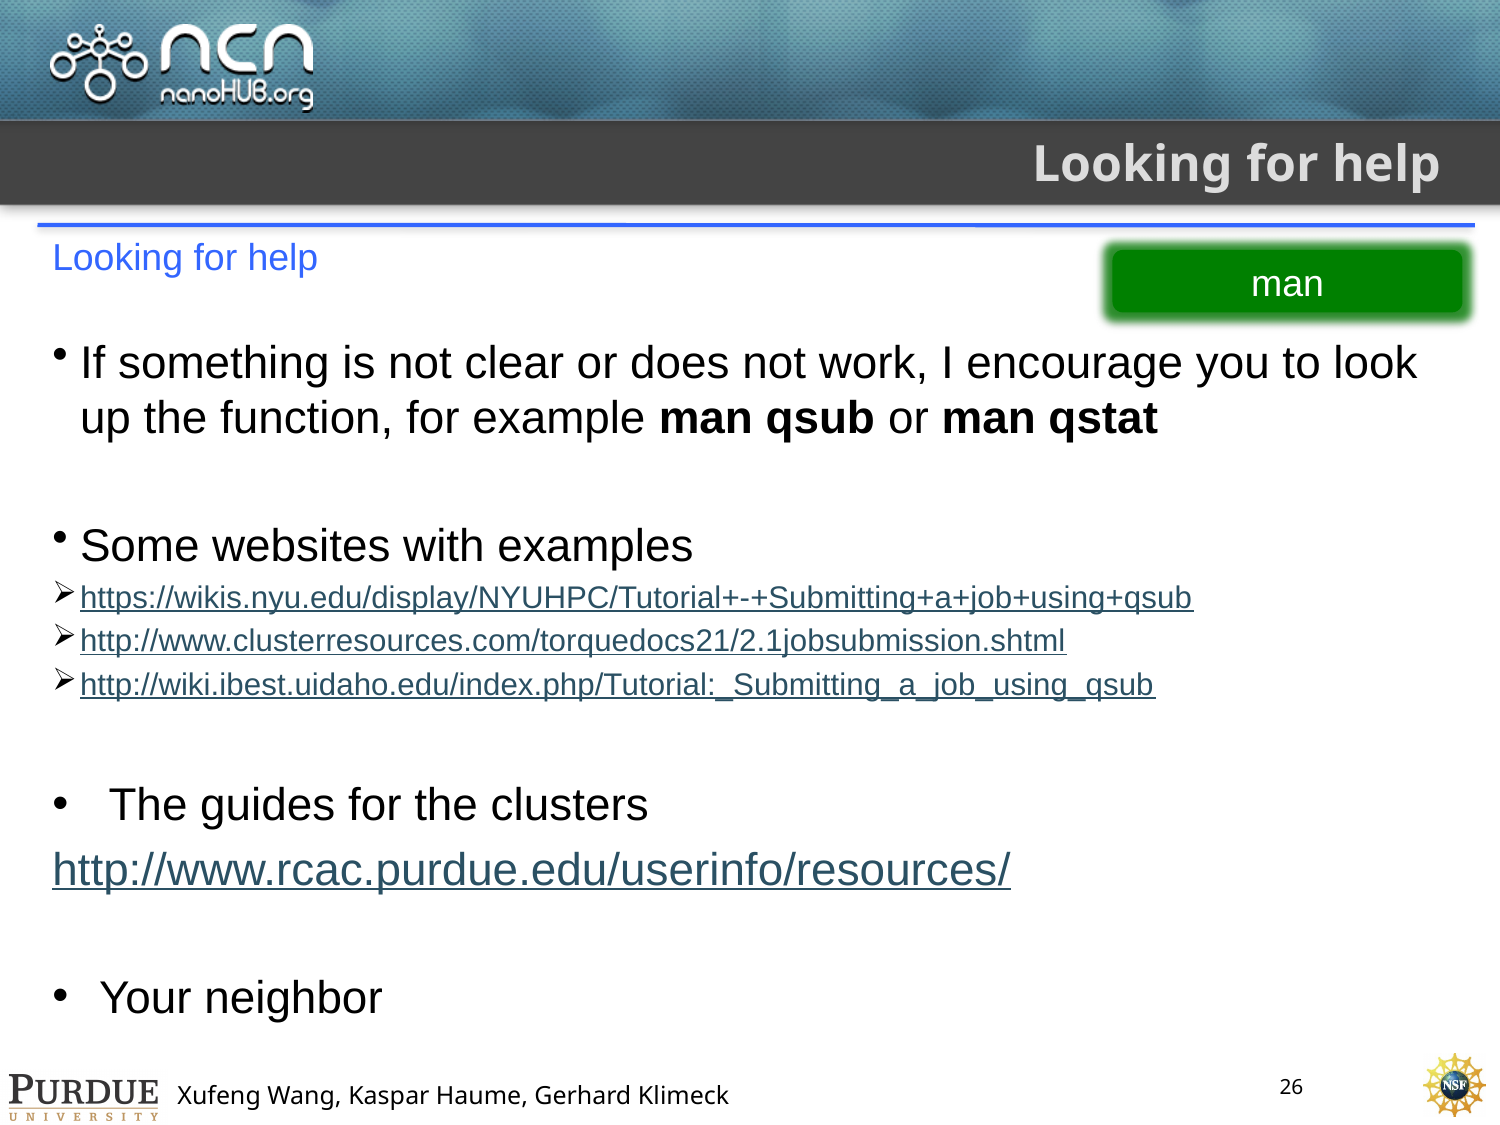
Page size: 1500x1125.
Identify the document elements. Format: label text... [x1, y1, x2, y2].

picture [0, 1069, 168, 1125]
title Looking for help [50, 118, 1457, 204]
text_box man [1111, 249, 1464, 314]
text_box Looking for help [37, 234, 713, 285]
slide_number 26 [1230, 1065, 1319, 1107]
text_box If something is not clear or does not work, I encourage you to look up the function, for example man qsub or man qstat Some websites with examples https://wikis.nyu.edu/display/NYUHPC/Tutorial+-+Submitting+a+job+using+qsub http://www.clusterresources.com/torquedocs21/2.1jobsubmission.shtml http://wiki.ibest.uidaho.edu/index.php/Tutorial:_Submitting_a_job_using_qsub The guides for the clusters http://www.rcac.purdue.edu/userinfo/resources/ Your neighbor [37, 324, 1463, 1038]
picture [1423, 1053, 1486, 1117]
picture [0, 0, 1500, 250]
